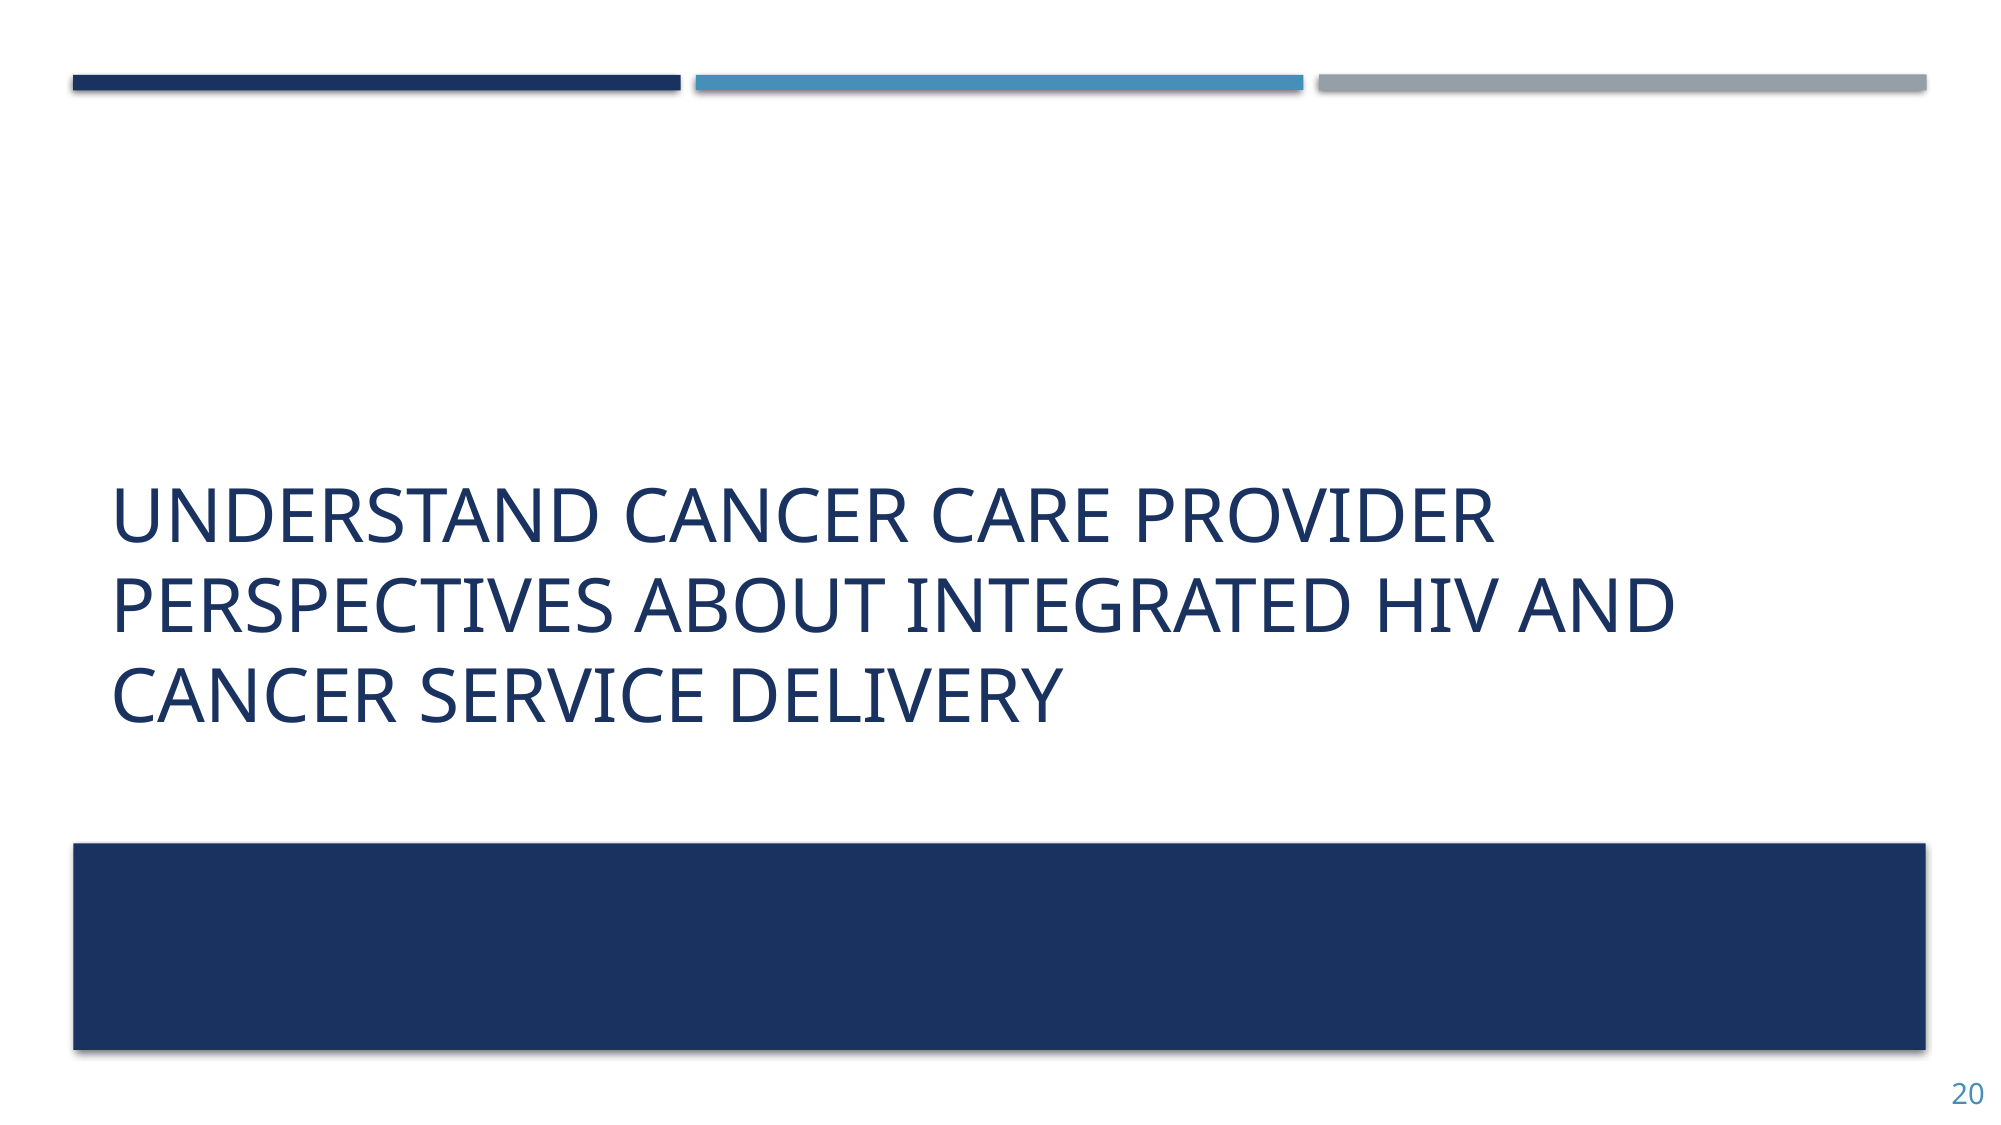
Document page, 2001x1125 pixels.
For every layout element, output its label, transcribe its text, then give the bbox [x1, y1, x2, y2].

slide_number 20 [1827, 1065, 2000, 1125]
title Understand cancer care provider perspectives about integrated HIV and Cancer service delivery [95, 293, 1905, 745]
